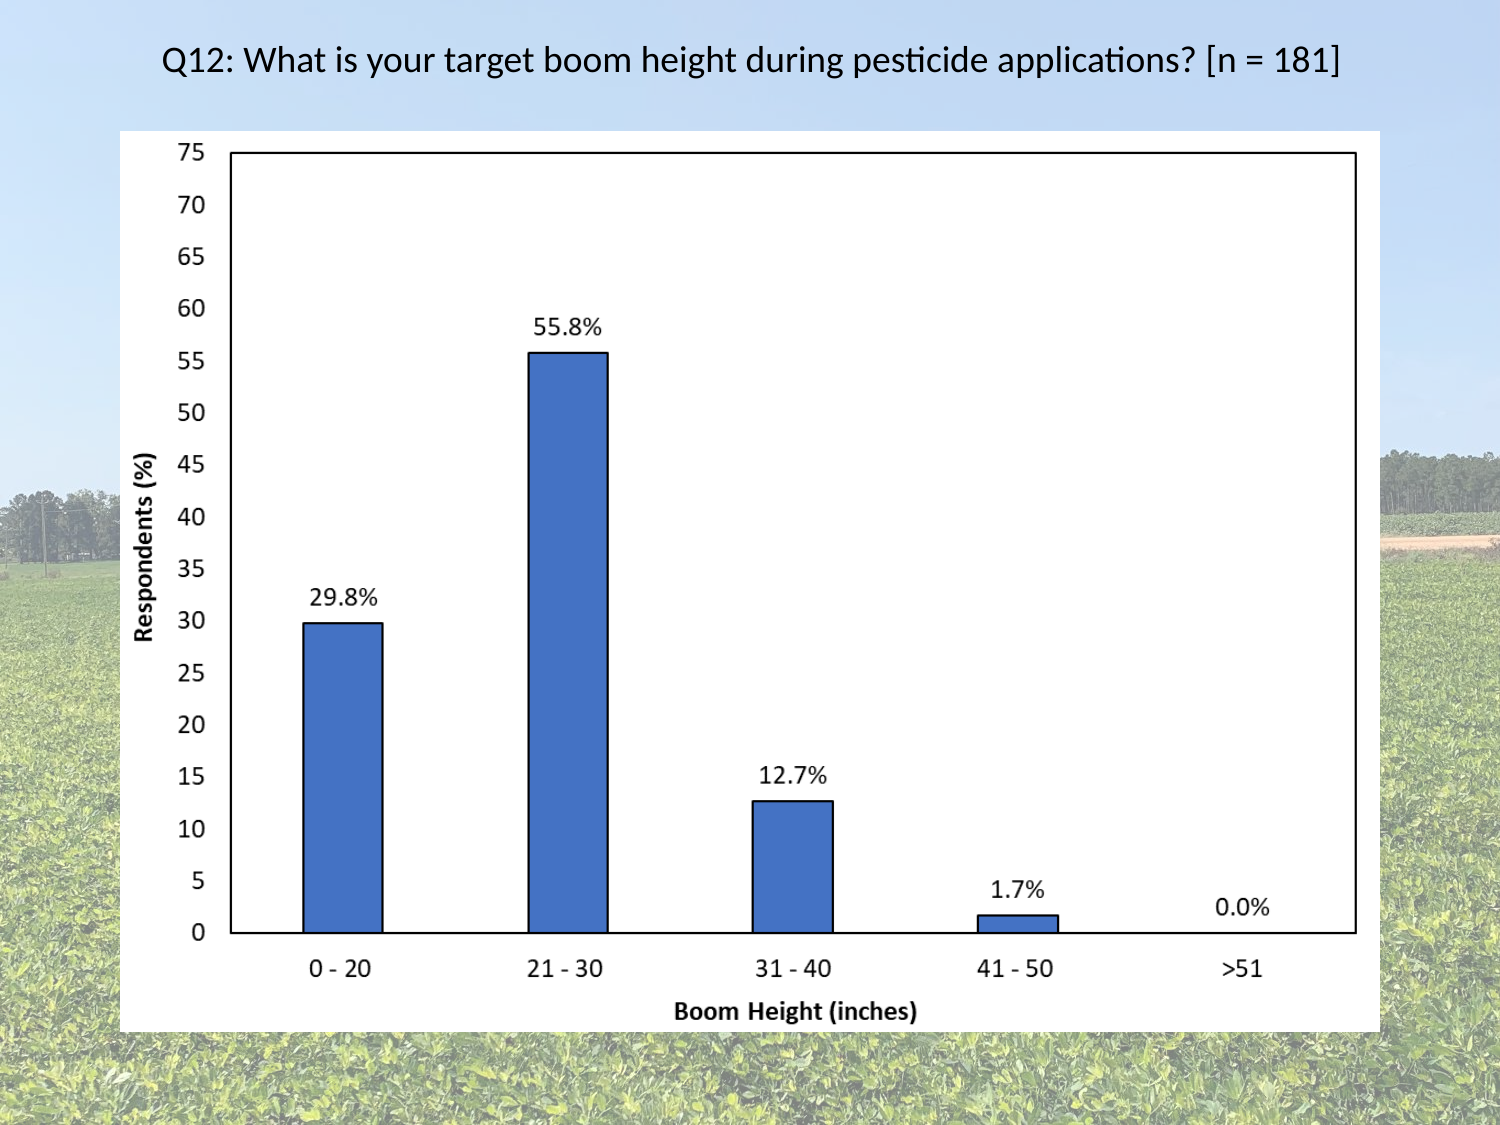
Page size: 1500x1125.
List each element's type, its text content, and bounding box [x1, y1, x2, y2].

text_box Q12: What is your target boom height during pesticide applications? [n = 181] [146, 27, 1432, 88]
picture [120, 131, 1380, 1032]
